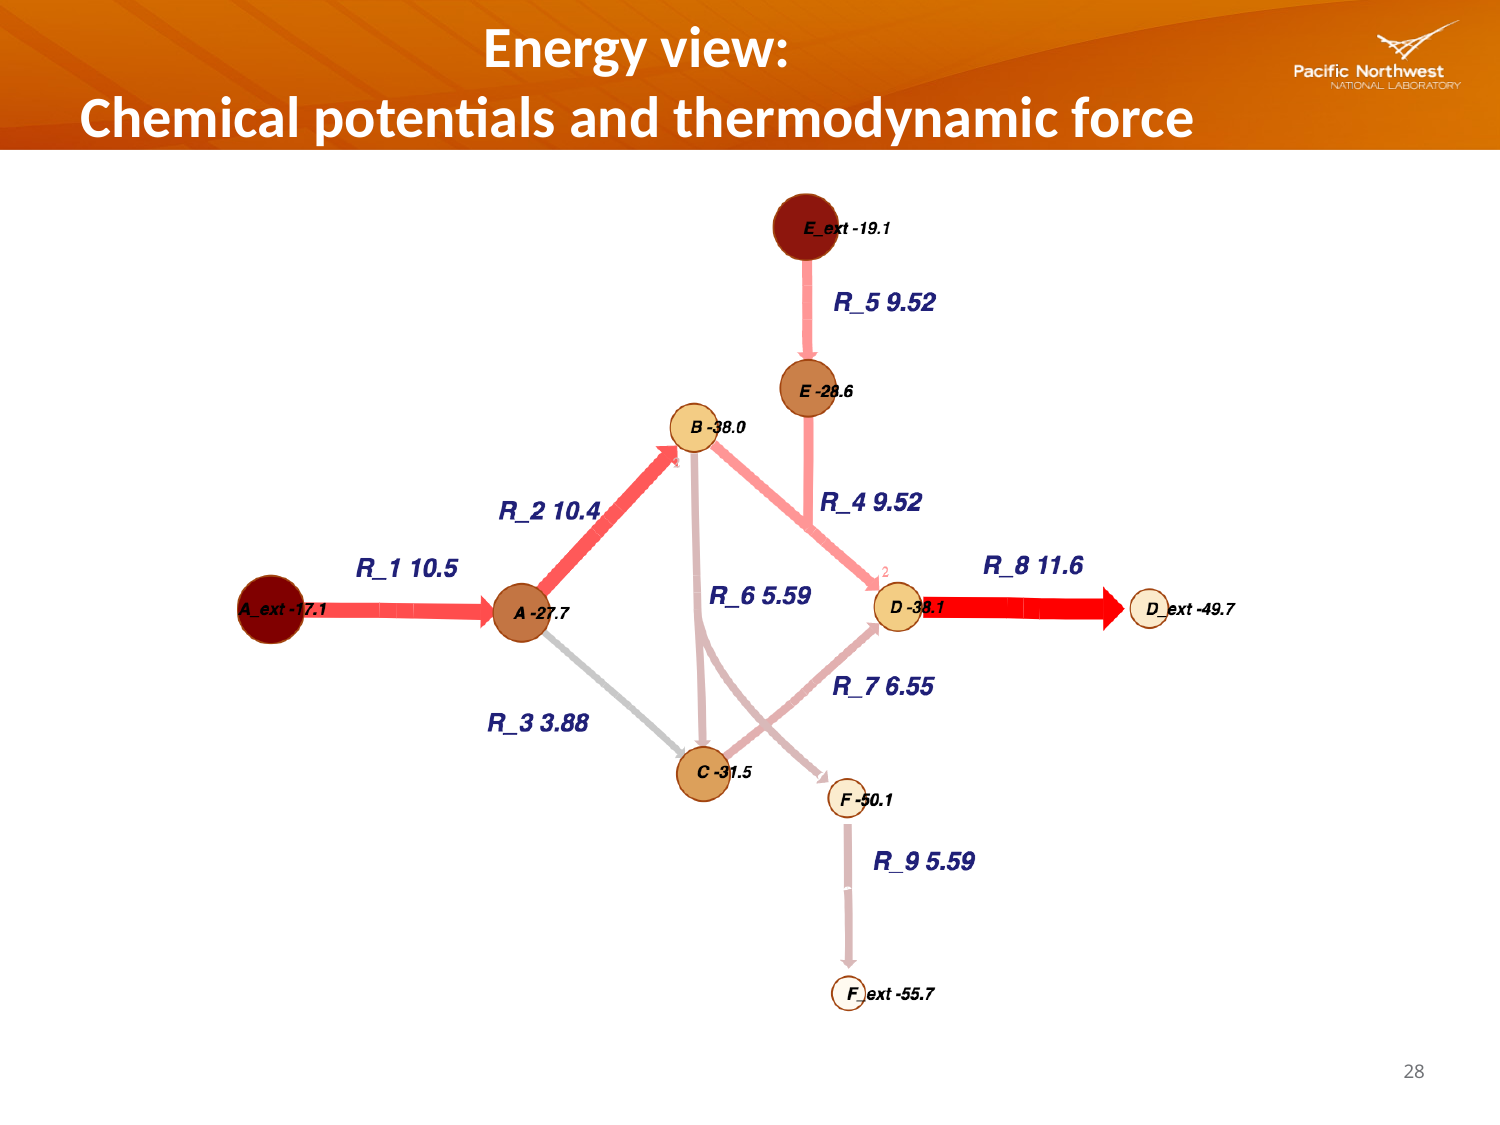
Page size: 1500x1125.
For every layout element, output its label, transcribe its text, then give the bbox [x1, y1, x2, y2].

slide_number 28 [1074, 1042, 1425, 1103]
picture [228, 183, 1251, 1033]
picture [0, 0, 1500, 149]
title Energy view: Chemical potentials and thermodynamic force [75, 9, 1200, 151]
